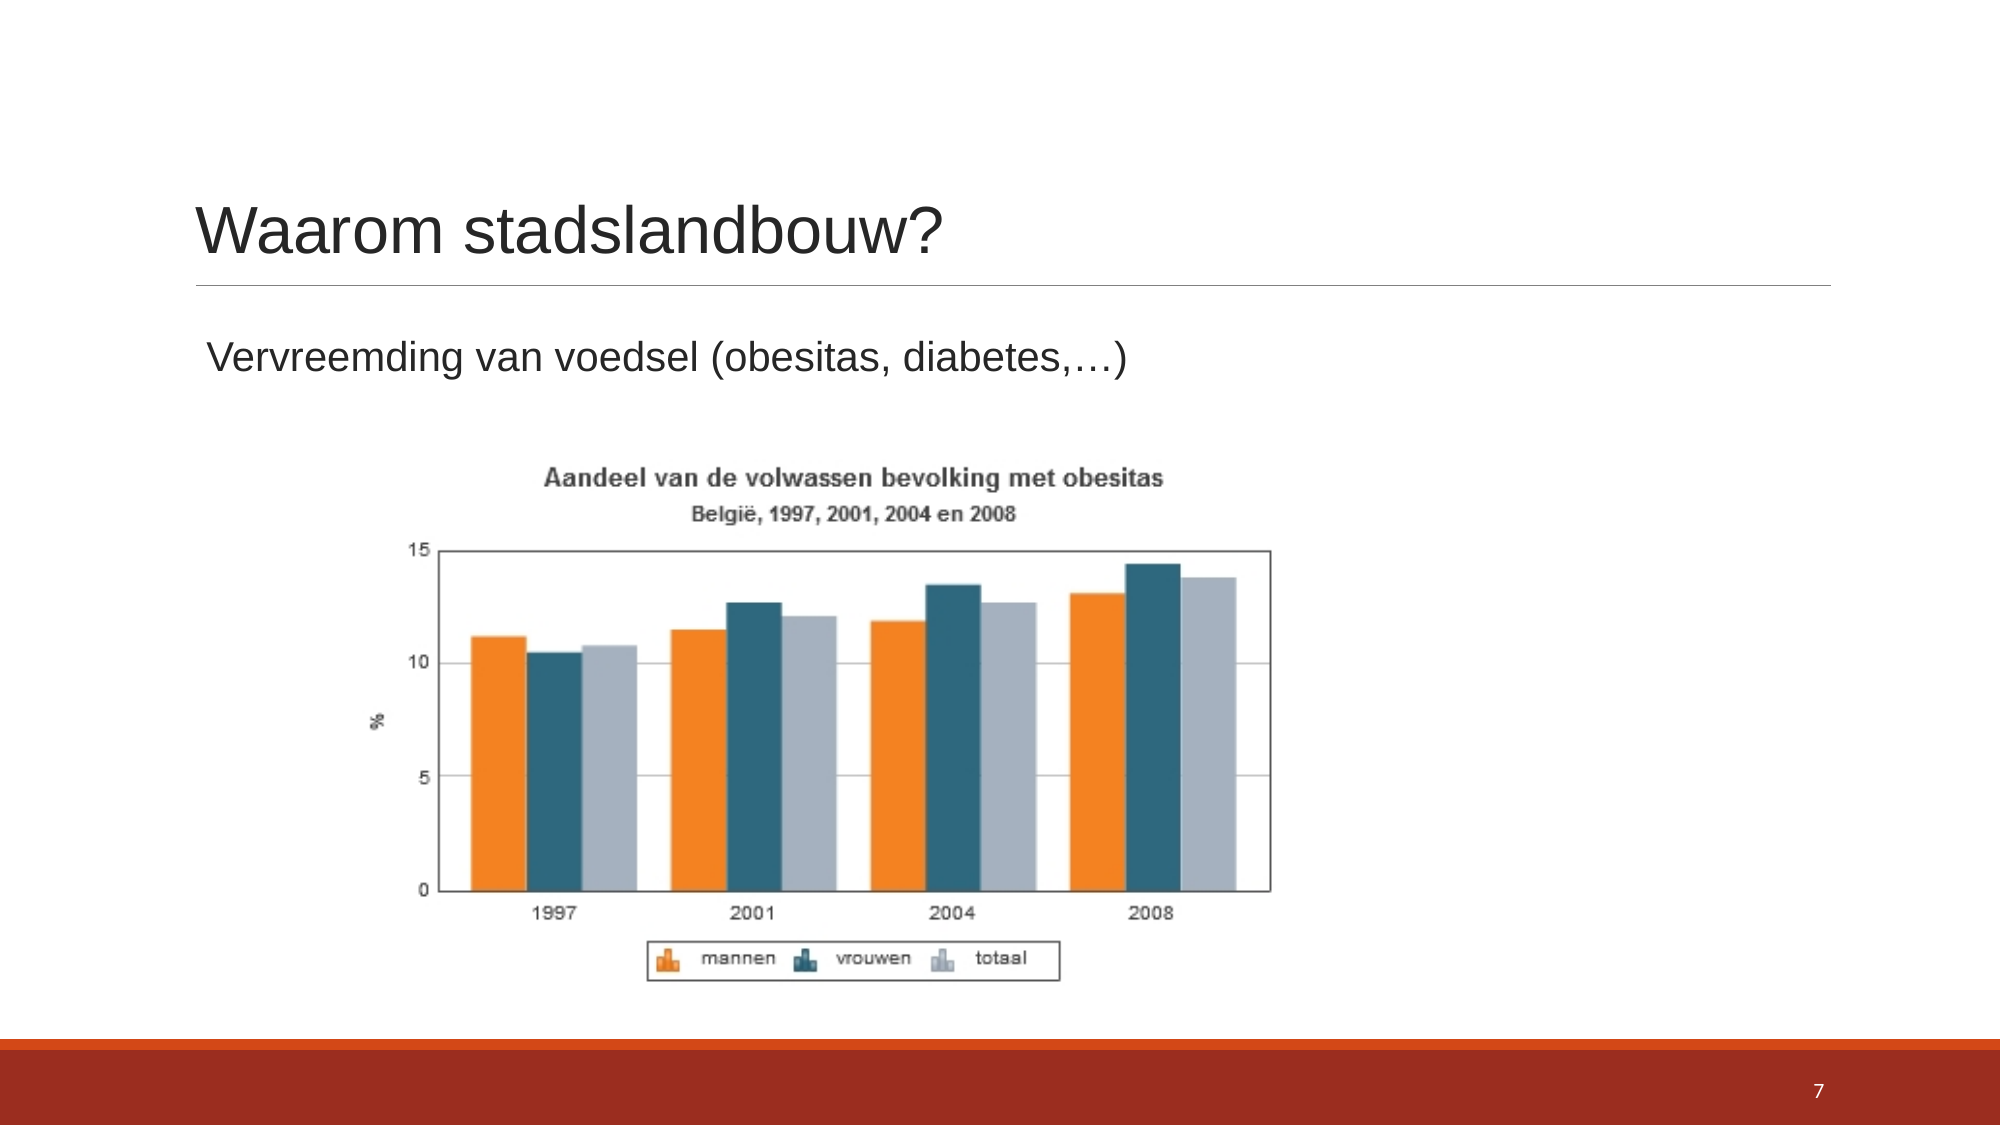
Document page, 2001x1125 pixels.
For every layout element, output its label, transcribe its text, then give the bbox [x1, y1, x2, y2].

text_box [0, 119, 1350, 297]
picture [332, 428, 1299, 1009]
slide_number 7 [1624, 1059, 1840, 1120]
text_box Vervreemding van voedsel (obesitas, diabetes,…) [191, 297, 1468, 387]
text_box Waarom stadslandbouw? [0, 132, 1246, 321]
